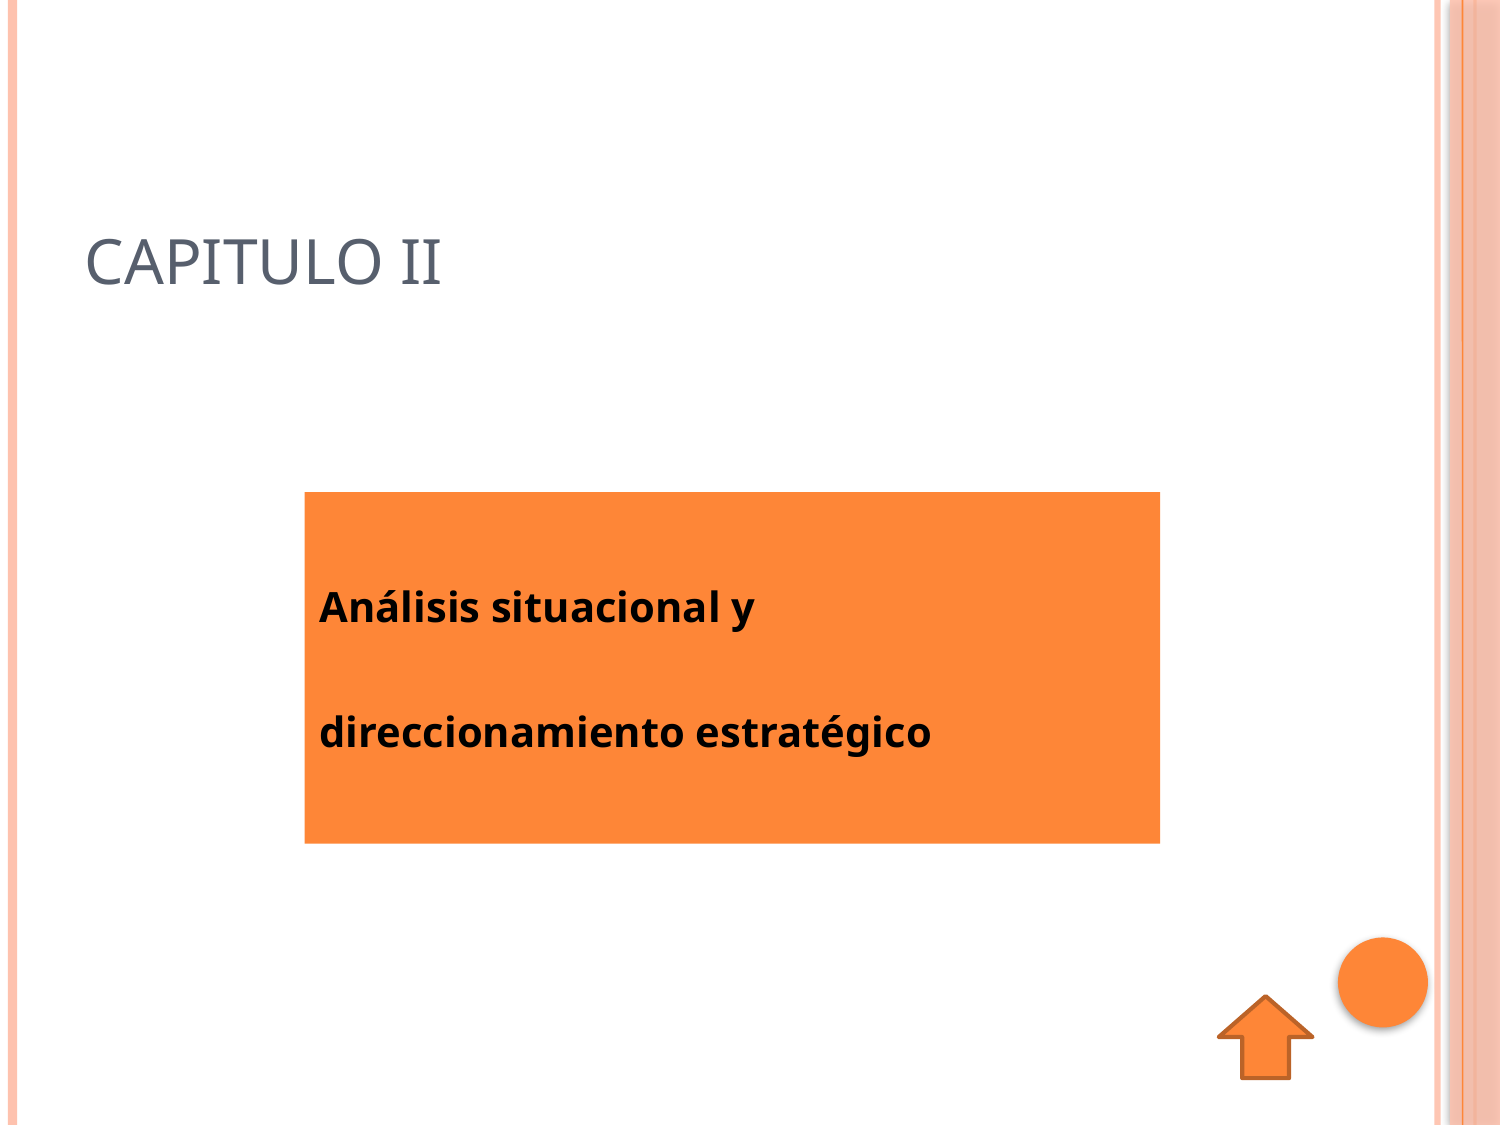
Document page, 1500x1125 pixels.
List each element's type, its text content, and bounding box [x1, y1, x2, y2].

title CAPITULO II [70, 117, 1421, 305]
list Análisis situacional y direccionamiento estratégico [304, 492, 1161, 844]
text_box [1216, 994, 1315, 1081]
